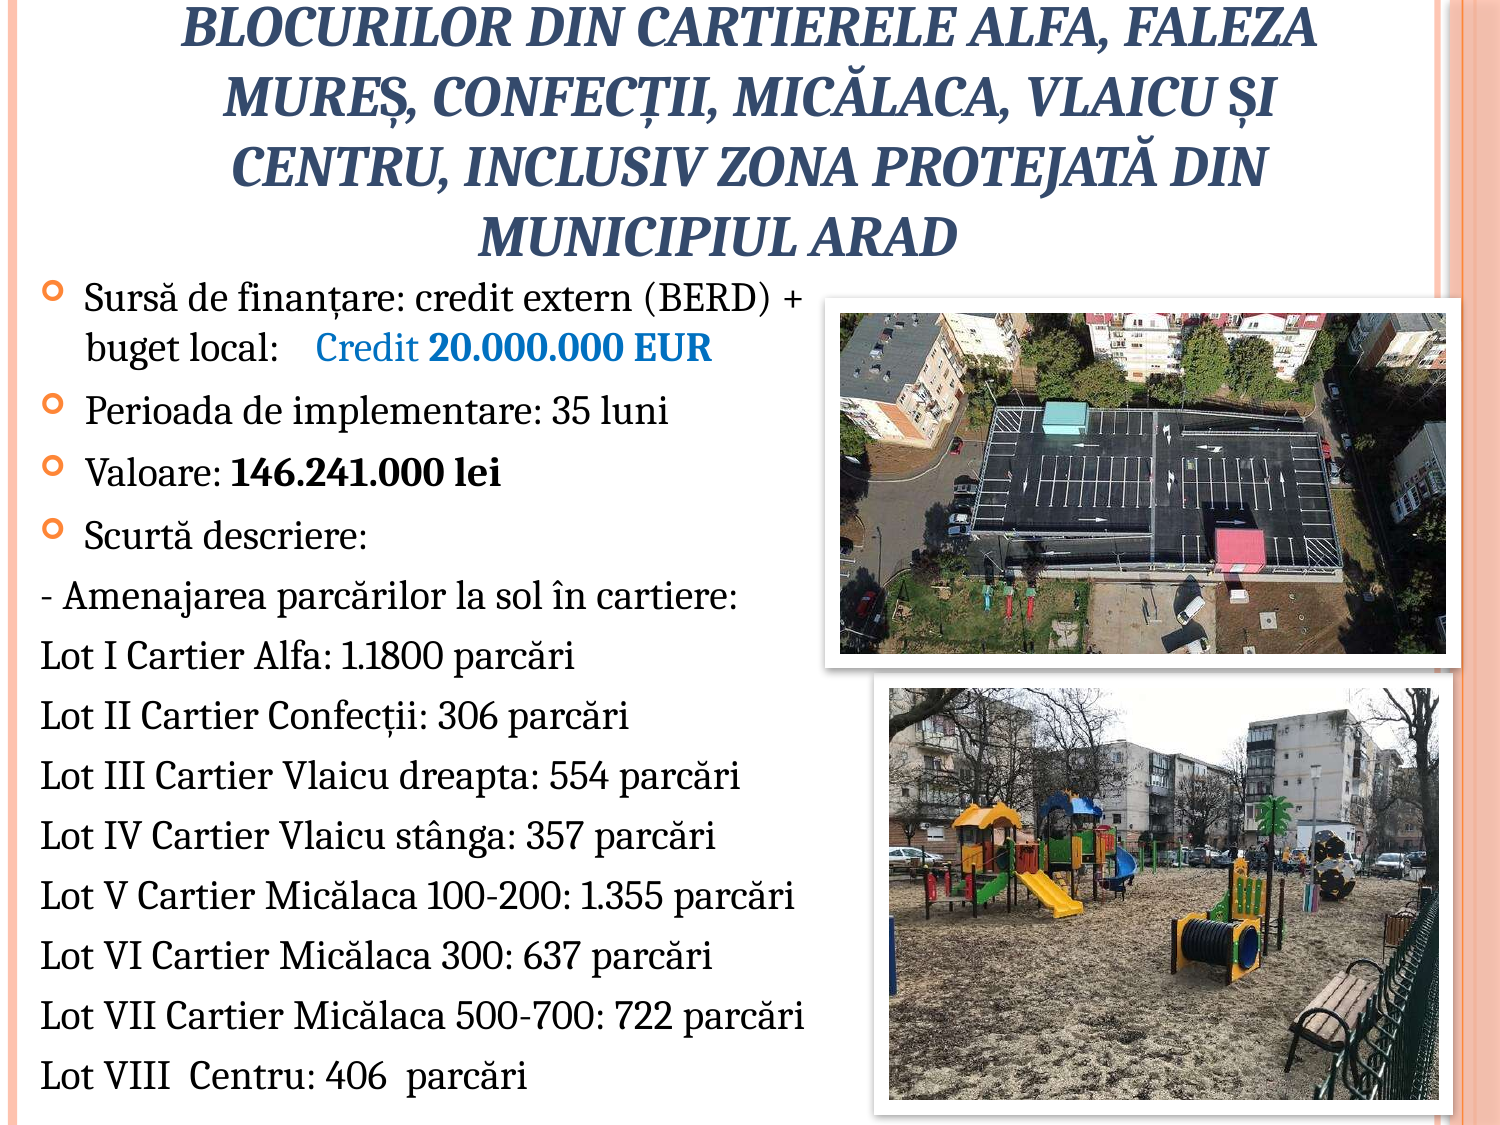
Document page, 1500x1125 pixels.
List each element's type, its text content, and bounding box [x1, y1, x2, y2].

picture [839, 311, 1447, 655]
title Regenerare urbană a spațiilor din zona blocurilor din cartierele Alfa, Faleza Mureș, Confecții, Micălaca, Vlaicu și centru, inclusiv zona protejată din Municipiul Arad [137, 137, 1363, 295]
picture [888, 686, 1440, 1101]
list Sursă de finanțare: credit extern (BERD) + buget local: Credit 20.000.000 EUR Perioada de implementare: 35 luni Valoare: 146.241.000 lei Scurtă descriere: - Amenajarea parcărilor la sol în cartiere: Lot I Cartier Alfa: 1.1800 parcări Lot II Cartier Confecții: 306 parcări Lot III Cartier Vlaicu dreapta: 554 parcări Lot IV Cartier Vlaicu stânga: 357 parcări Lot V Cartier Micălaca 100-200: 1.355 parcări Lot VI Cartier Micălaca 300: 637 parcări Lot VII Cartier Micălaca 500-700: 722 parcări Lot VIII Centru: 406 parcări [24, 262, 889, 1100]
